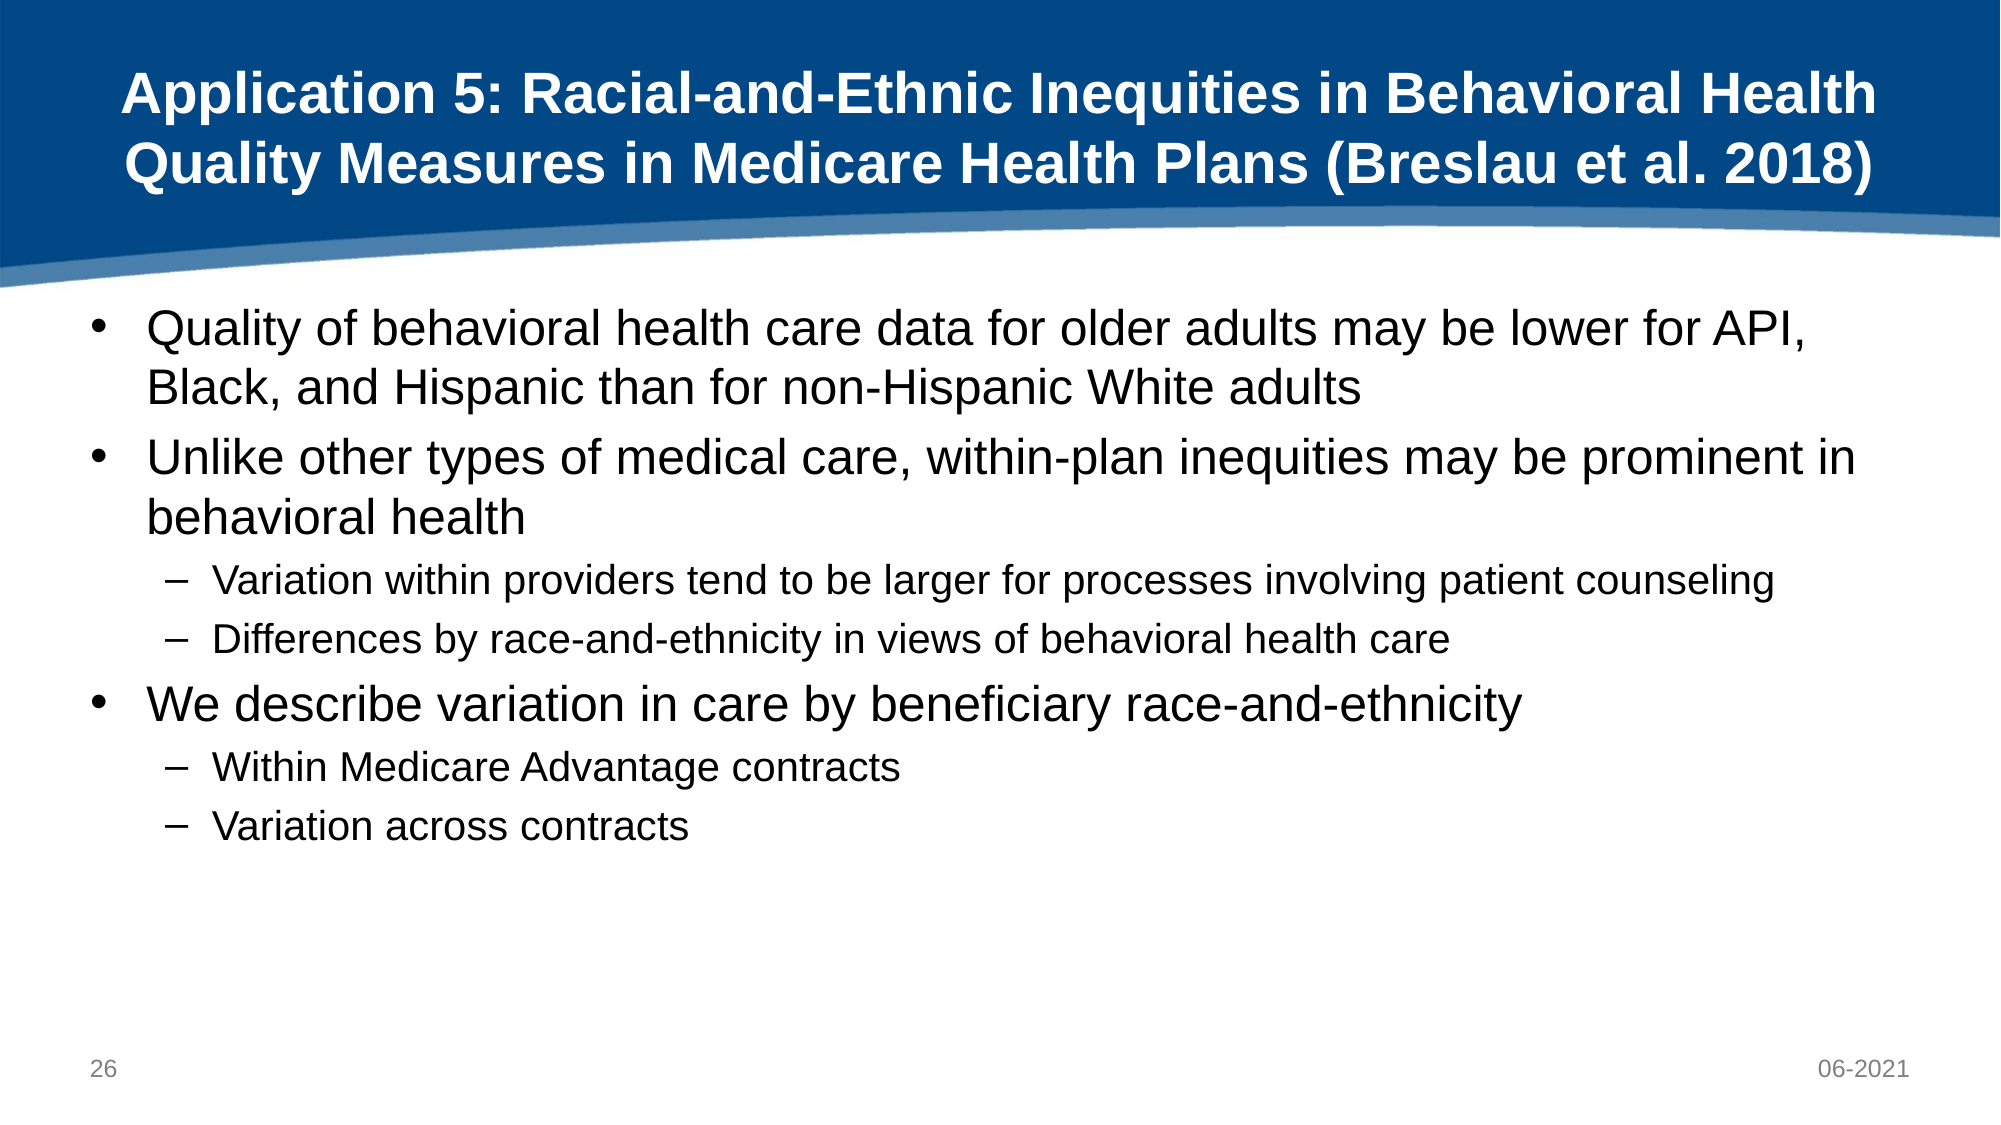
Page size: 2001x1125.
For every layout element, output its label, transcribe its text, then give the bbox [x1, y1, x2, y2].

slide_number 06-2021 [1674, 1037, 1925, 1098]
title Application 5: Racial-and-Ethnic Inequities in Behavioral Health Quality Measures in Medicare Health Plans (Breslau et al. 2018) [75, 12, 1925, 238]
slide_number 25 [75, 1037, 300, 1098]
list Quality of behavioral health care data for older adults may be lower for API, Black, and Hispanic than for non-Hispanic White adults Unlike other types of medical care, within-plan inequities may be prominent in behavioral health Variation within providers tend to be larger for processes involving patient counseling Differences by race-and-ethnicity in views of behavioral health care We describe variation in care by beneficiary race-and-ethnicity Within Medicare Advantage contracts Variation across contracts [75, 287, 1925, 1038]
picture [0, 0, 2000, 320]
